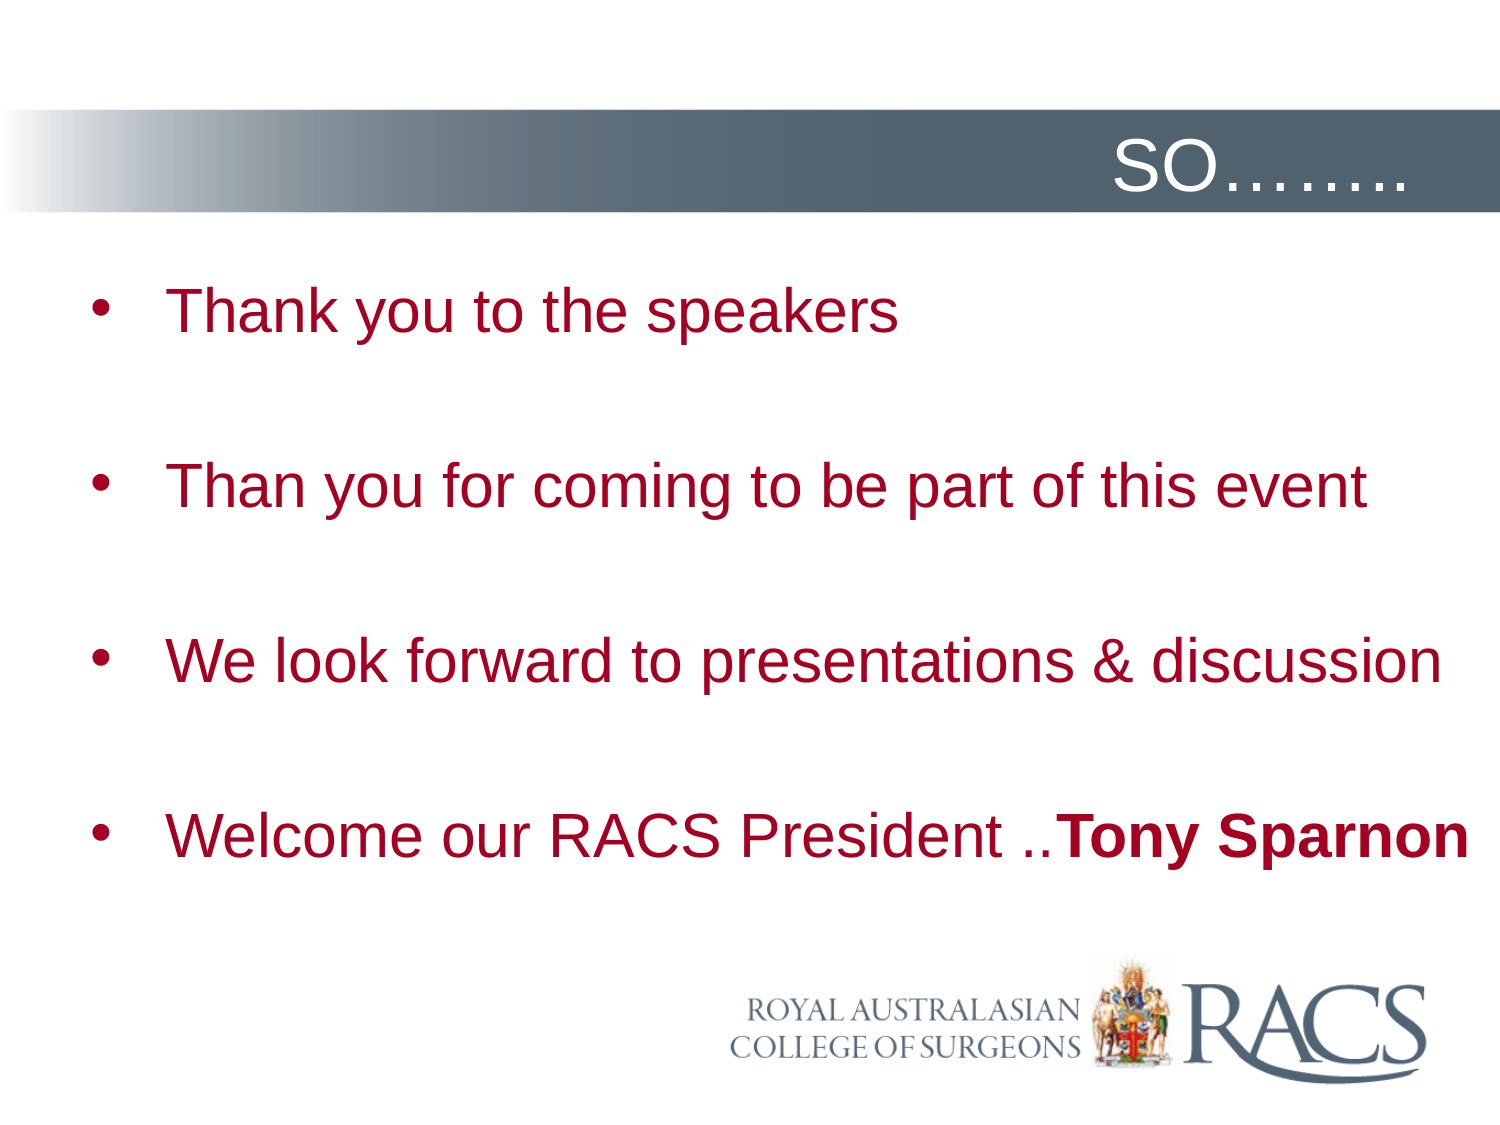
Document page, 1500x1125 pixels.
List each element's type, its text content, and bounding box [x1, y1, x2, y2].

title SO…….. [76, 67, 1427, 256]
picture [0, 0, 1500, 1125]
list Thank you to the speakers Than you for coming to be part of this event We look forward to presentations & discussion Welcome our RACS President ..Tony Sparnon [75, 262, 1500, 1005]
